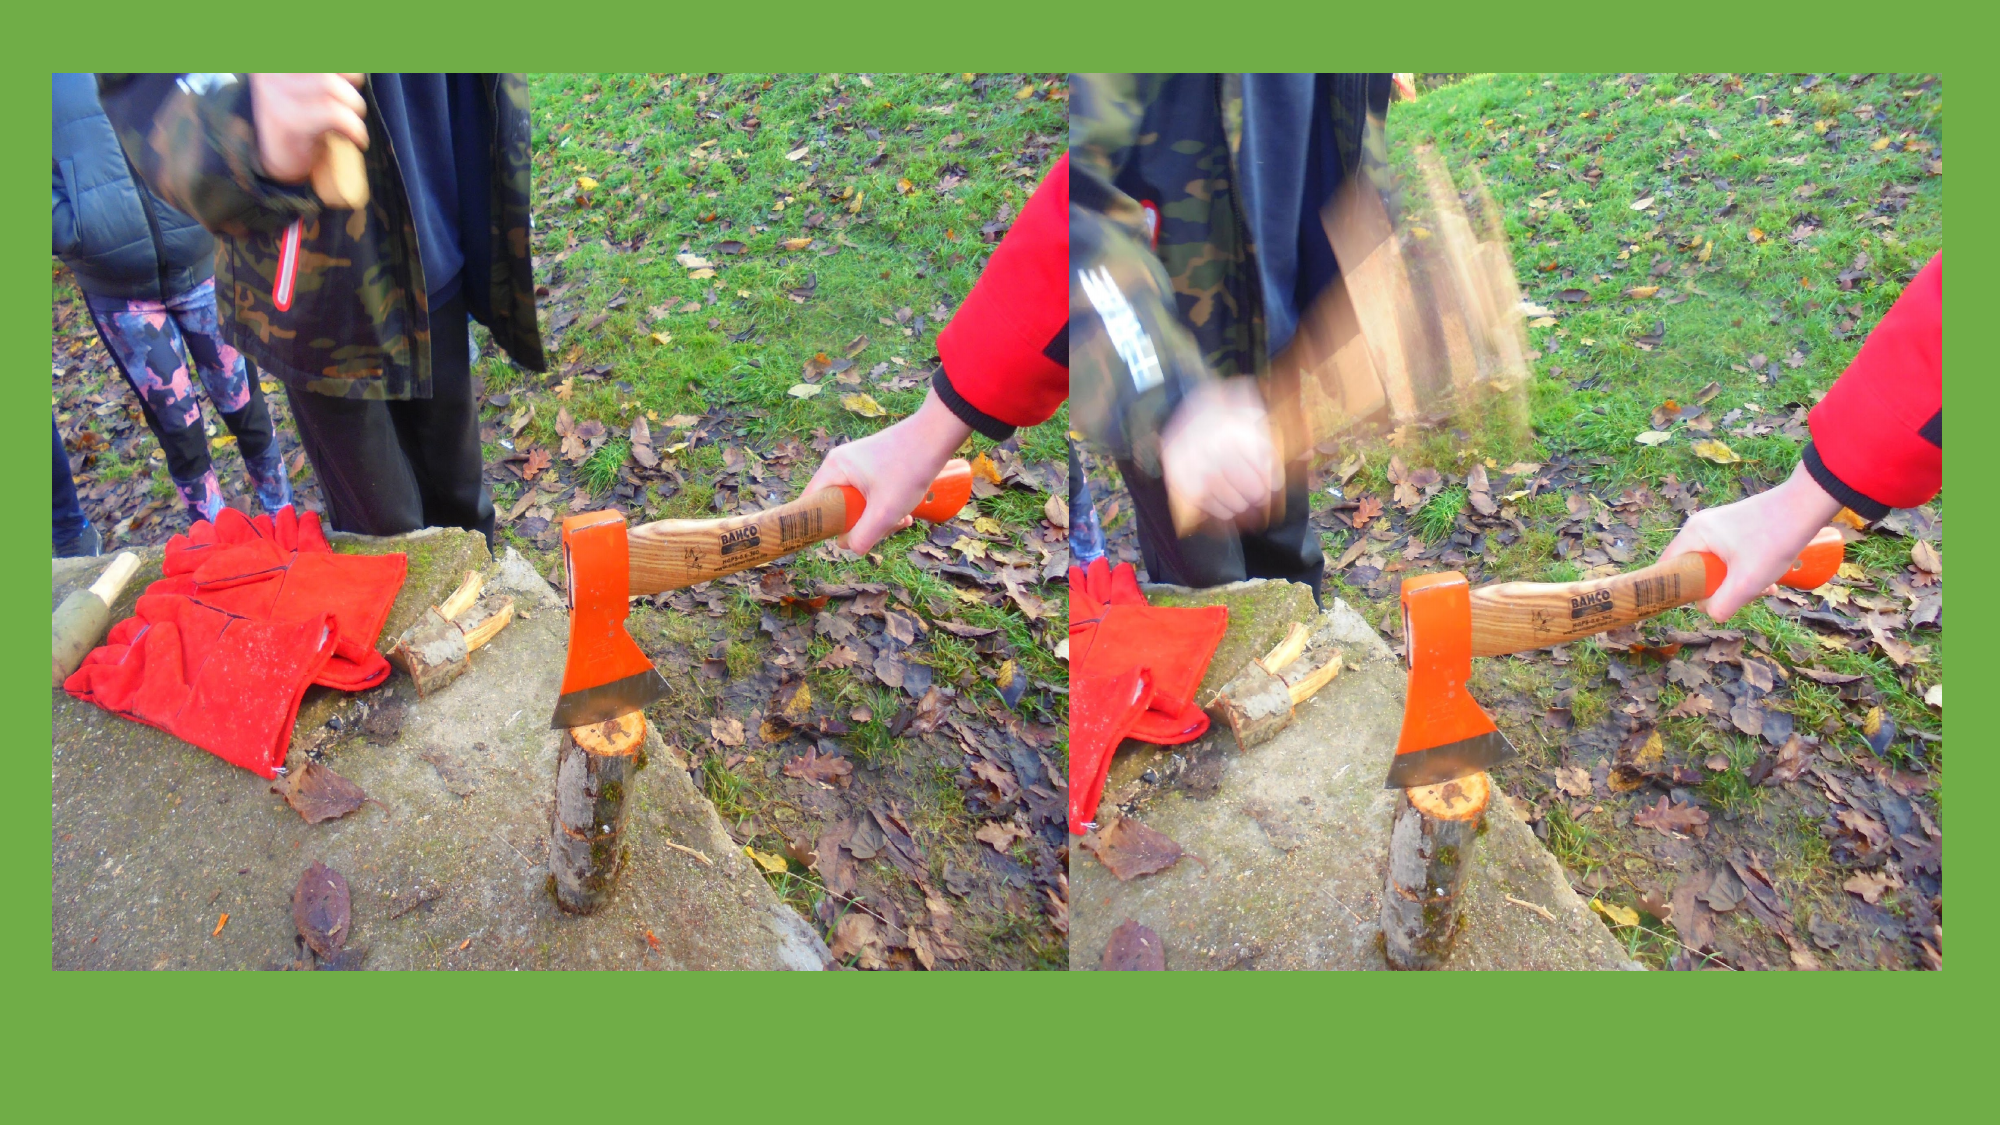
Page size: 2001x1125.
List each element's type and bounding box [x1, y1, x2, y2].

picture [52, 73, 1942, 971]
